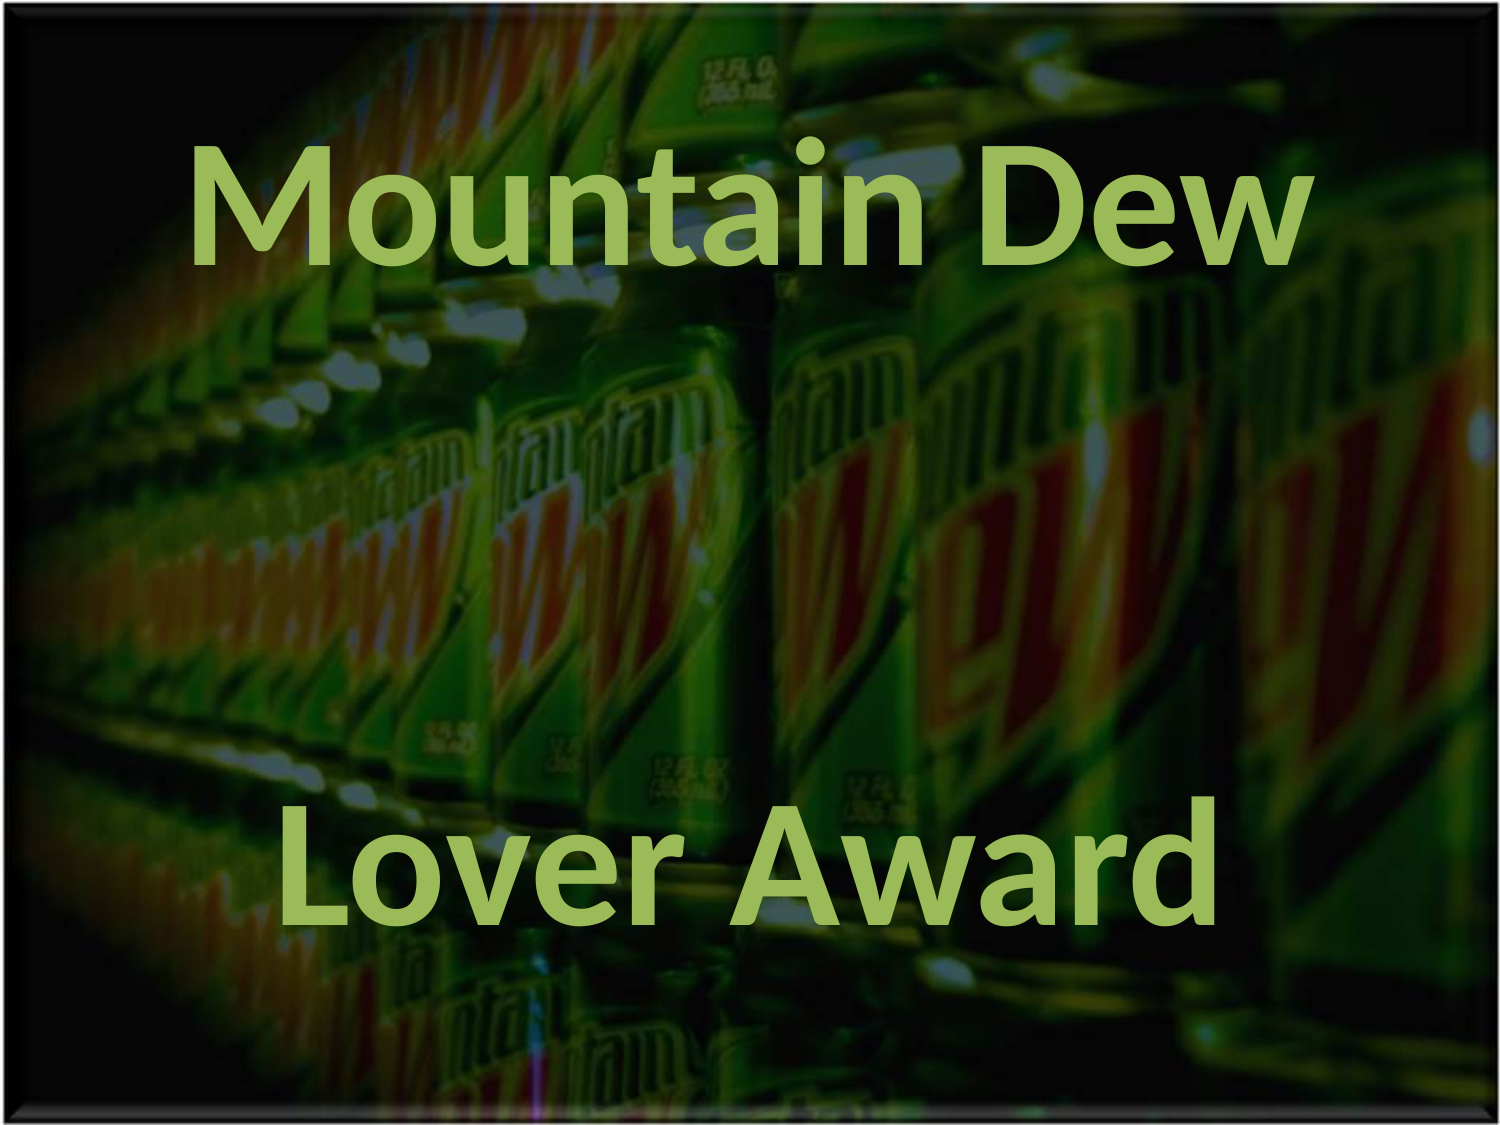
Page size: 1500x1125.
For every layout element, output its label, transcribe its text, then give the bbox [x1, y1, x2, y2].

picture [0, 0, 1500, 1125]
text_box Mountain Dew Lover Award [62, 74, 1438, 970]
